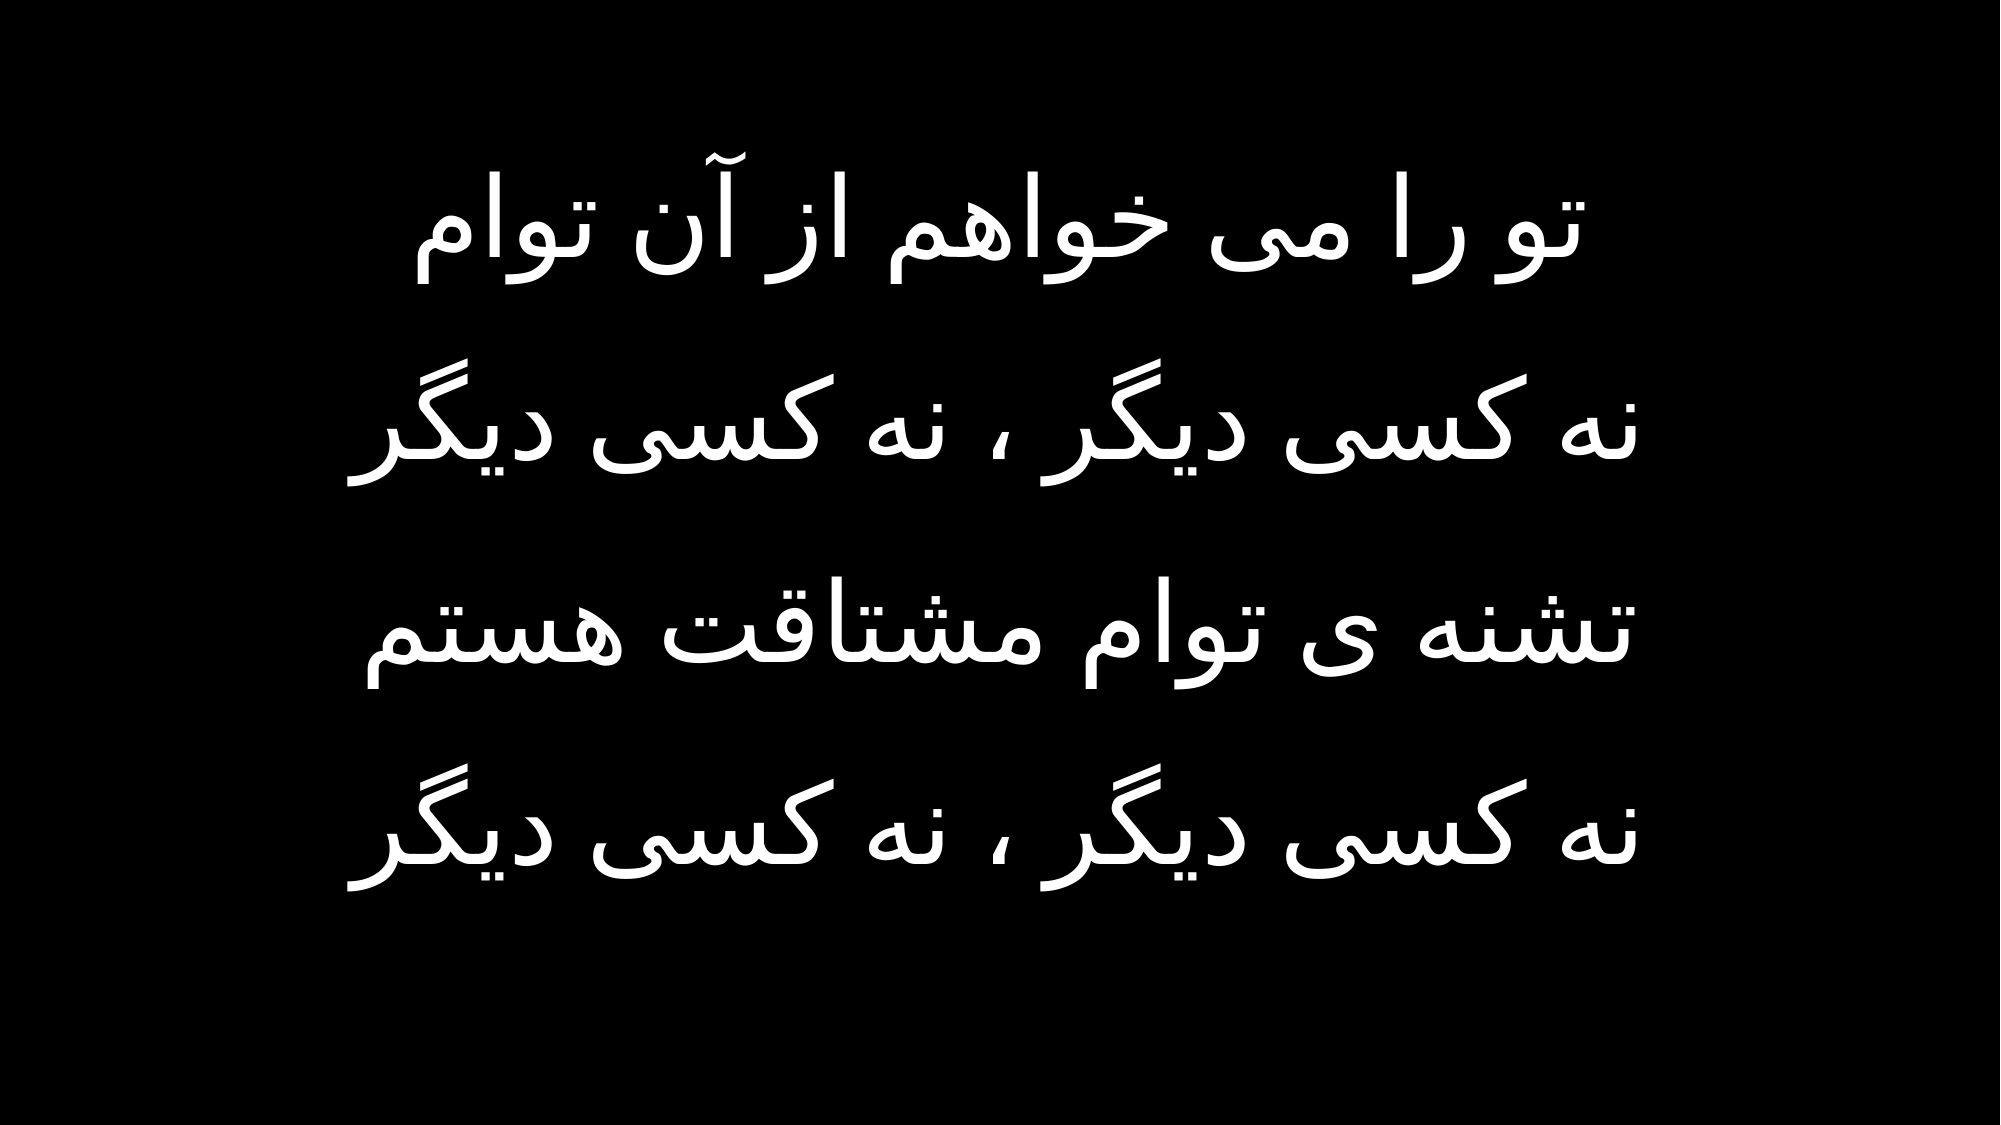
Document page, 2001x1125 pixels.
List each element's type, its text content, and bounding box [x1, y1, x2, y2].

text_box تو را می خواهم از آن توام نه کسی دیگر ، نه کسی دیگر تشنه ی توام مشتاقت هستم نه کسی دیگر ، نه کسی دیگر [0, 0, 2000, 1120]
